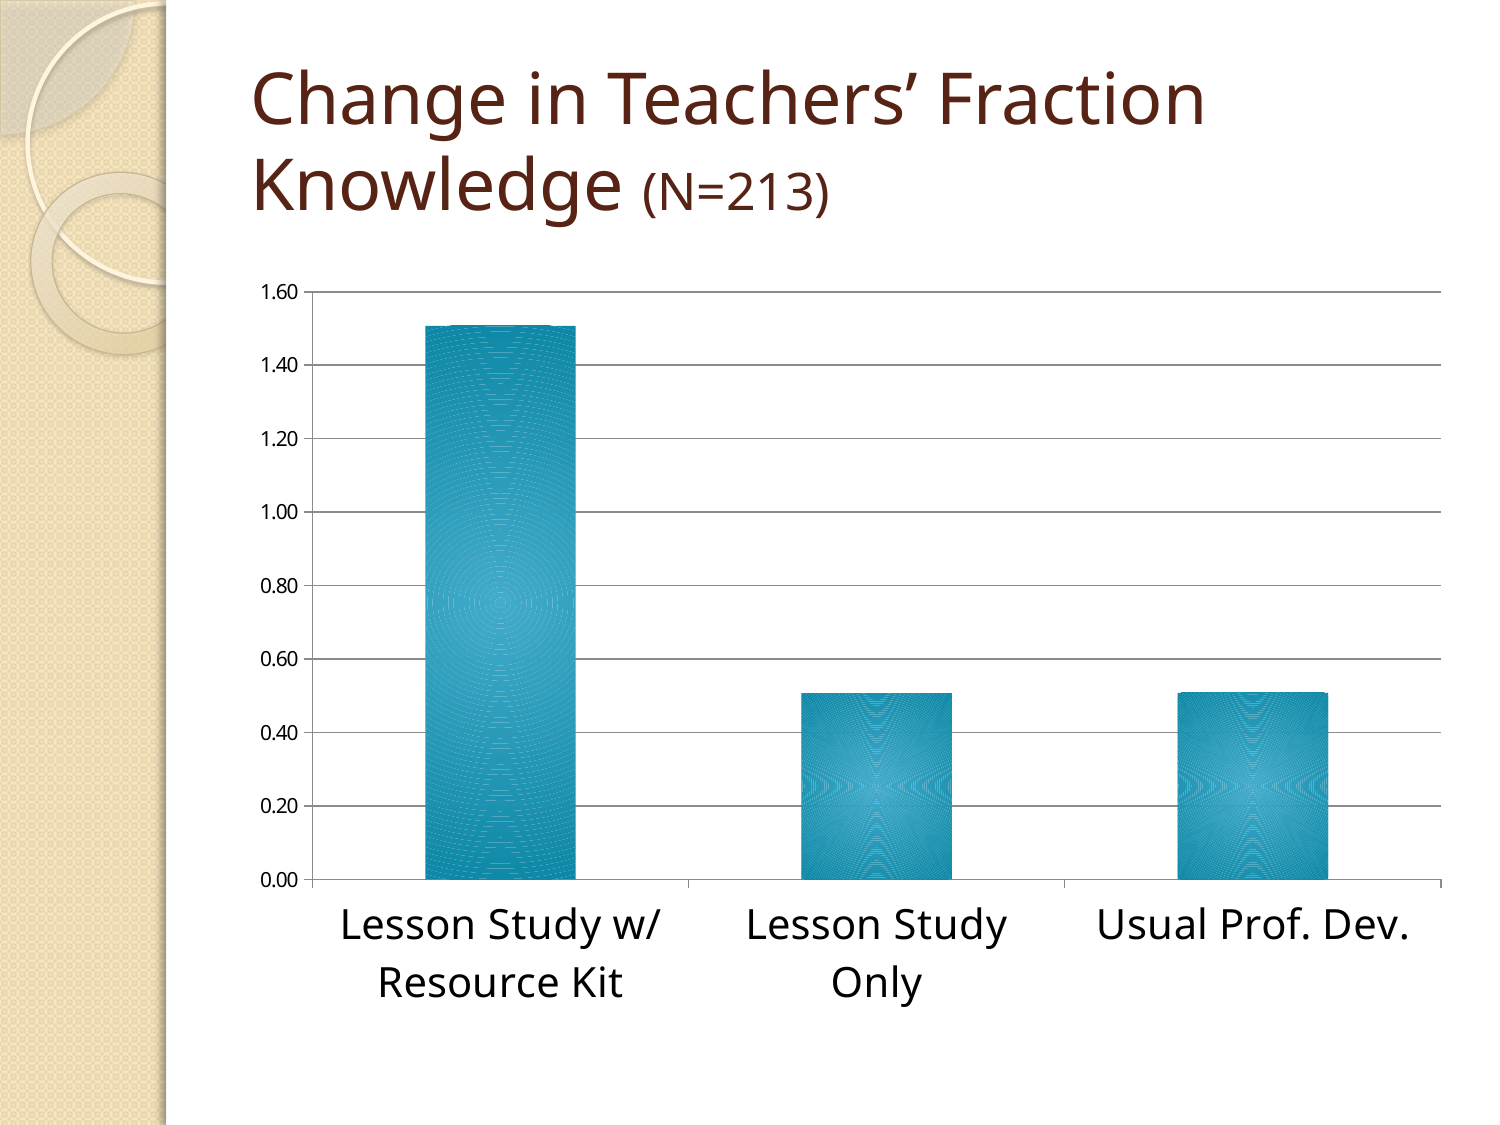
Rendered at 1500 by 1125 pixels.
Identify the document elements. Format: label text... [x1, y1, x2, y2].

title Change in Teachers’ Fraction Knowledge (N=213) [235, 45, 1466, 233]
chart [235, 262, 1466, 1026]
